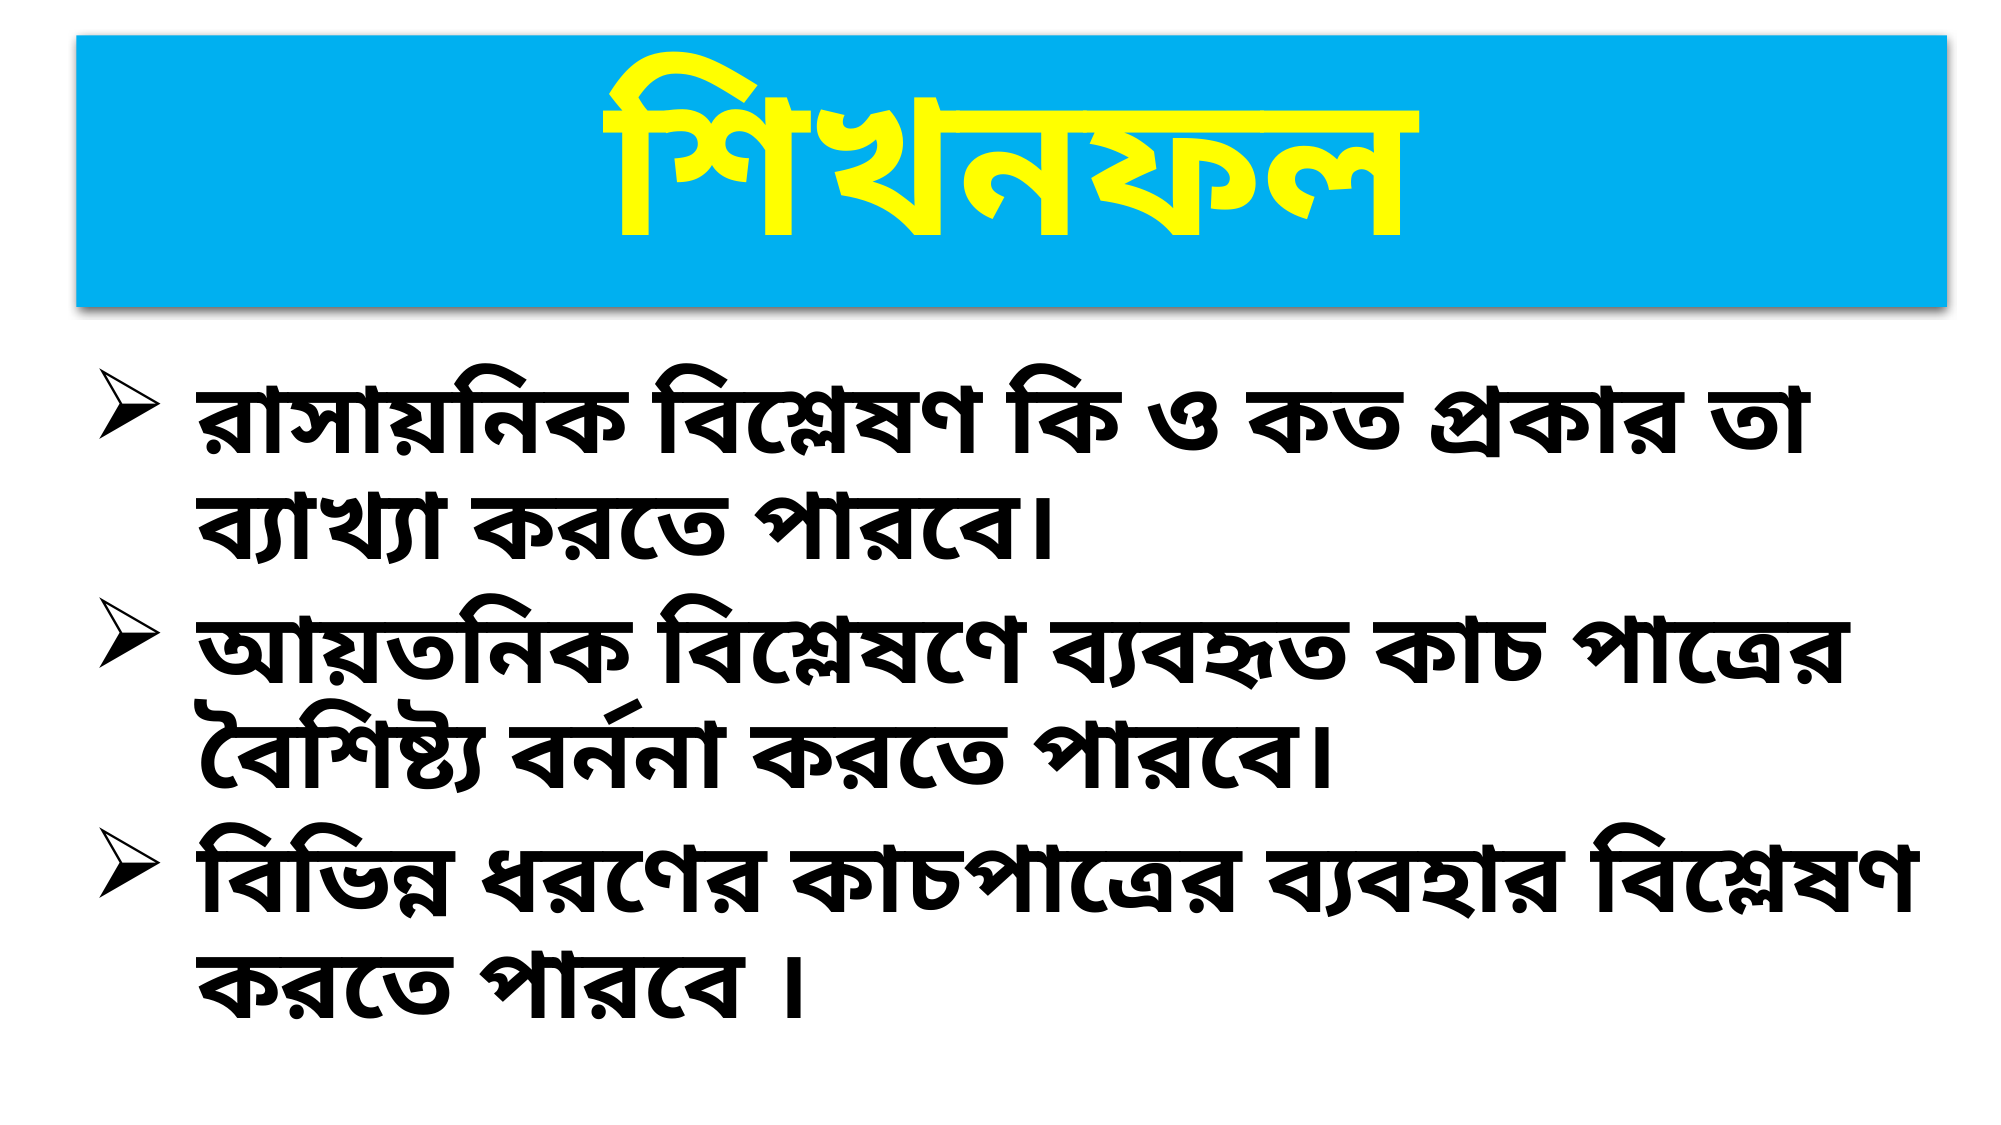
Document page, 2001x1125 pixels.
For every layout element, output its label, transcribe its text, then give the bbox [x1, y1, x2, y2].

title শিখনফল [76, 35, 1947, 307]
subtitle রাসায়নিক বিশ্লেষণ কি ও কত প্রকার তা ব্যাখ্যা করতে পারবে। আয়তনিক বিশ্লেষণে ব্যবহৃত কাচ পাত্রের বৈশিষ্ট্য বর্ননা করতে পারবে। বিভিন্ন ধরণের কাচপাত্রের ব্যবহার বিশ্লেষণ করতে পারবে । [76, 361, 1947, 1050]
